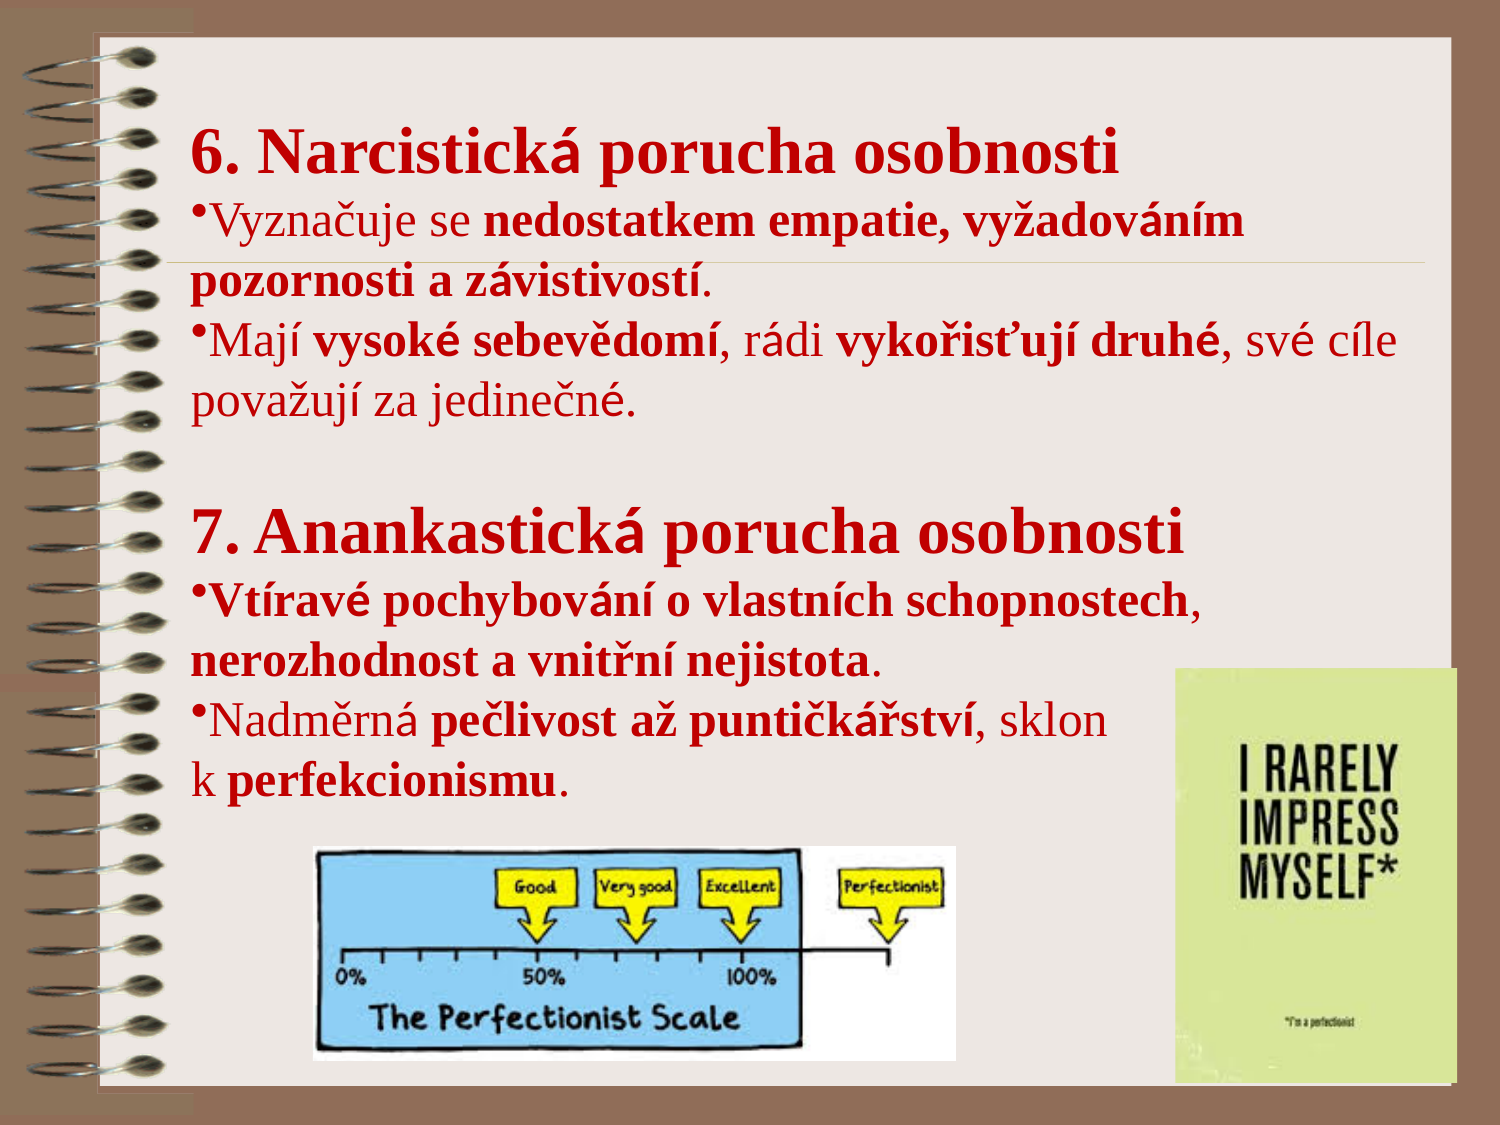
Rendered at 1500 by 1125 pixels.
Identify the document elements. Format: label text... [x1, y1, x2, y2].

text_box 6. Narcistická porucha osobnosti Vyznačuje se nedostatkem empatie, vyžadováním pozornosti a závistivostí. Mají vysoké sebevědomí, rádi vykořisťují druhé, své cíle považují za jedinečné. 7. Anankastická porucha osobnosti Vtíravé pochybování o vlastních schopnostech, nerozhodnost a vnitřní nejistota. Nadměrná pečlivost až puntičkářství, sklon k perfekcionismu. [175, 99, 1442, 815]
picture [1174, 668, 1458, 1083]
picture [0, 692, 194, 1115]
picture [0, 8, 194, 674]
picture [312, 845, 957, 1062]
